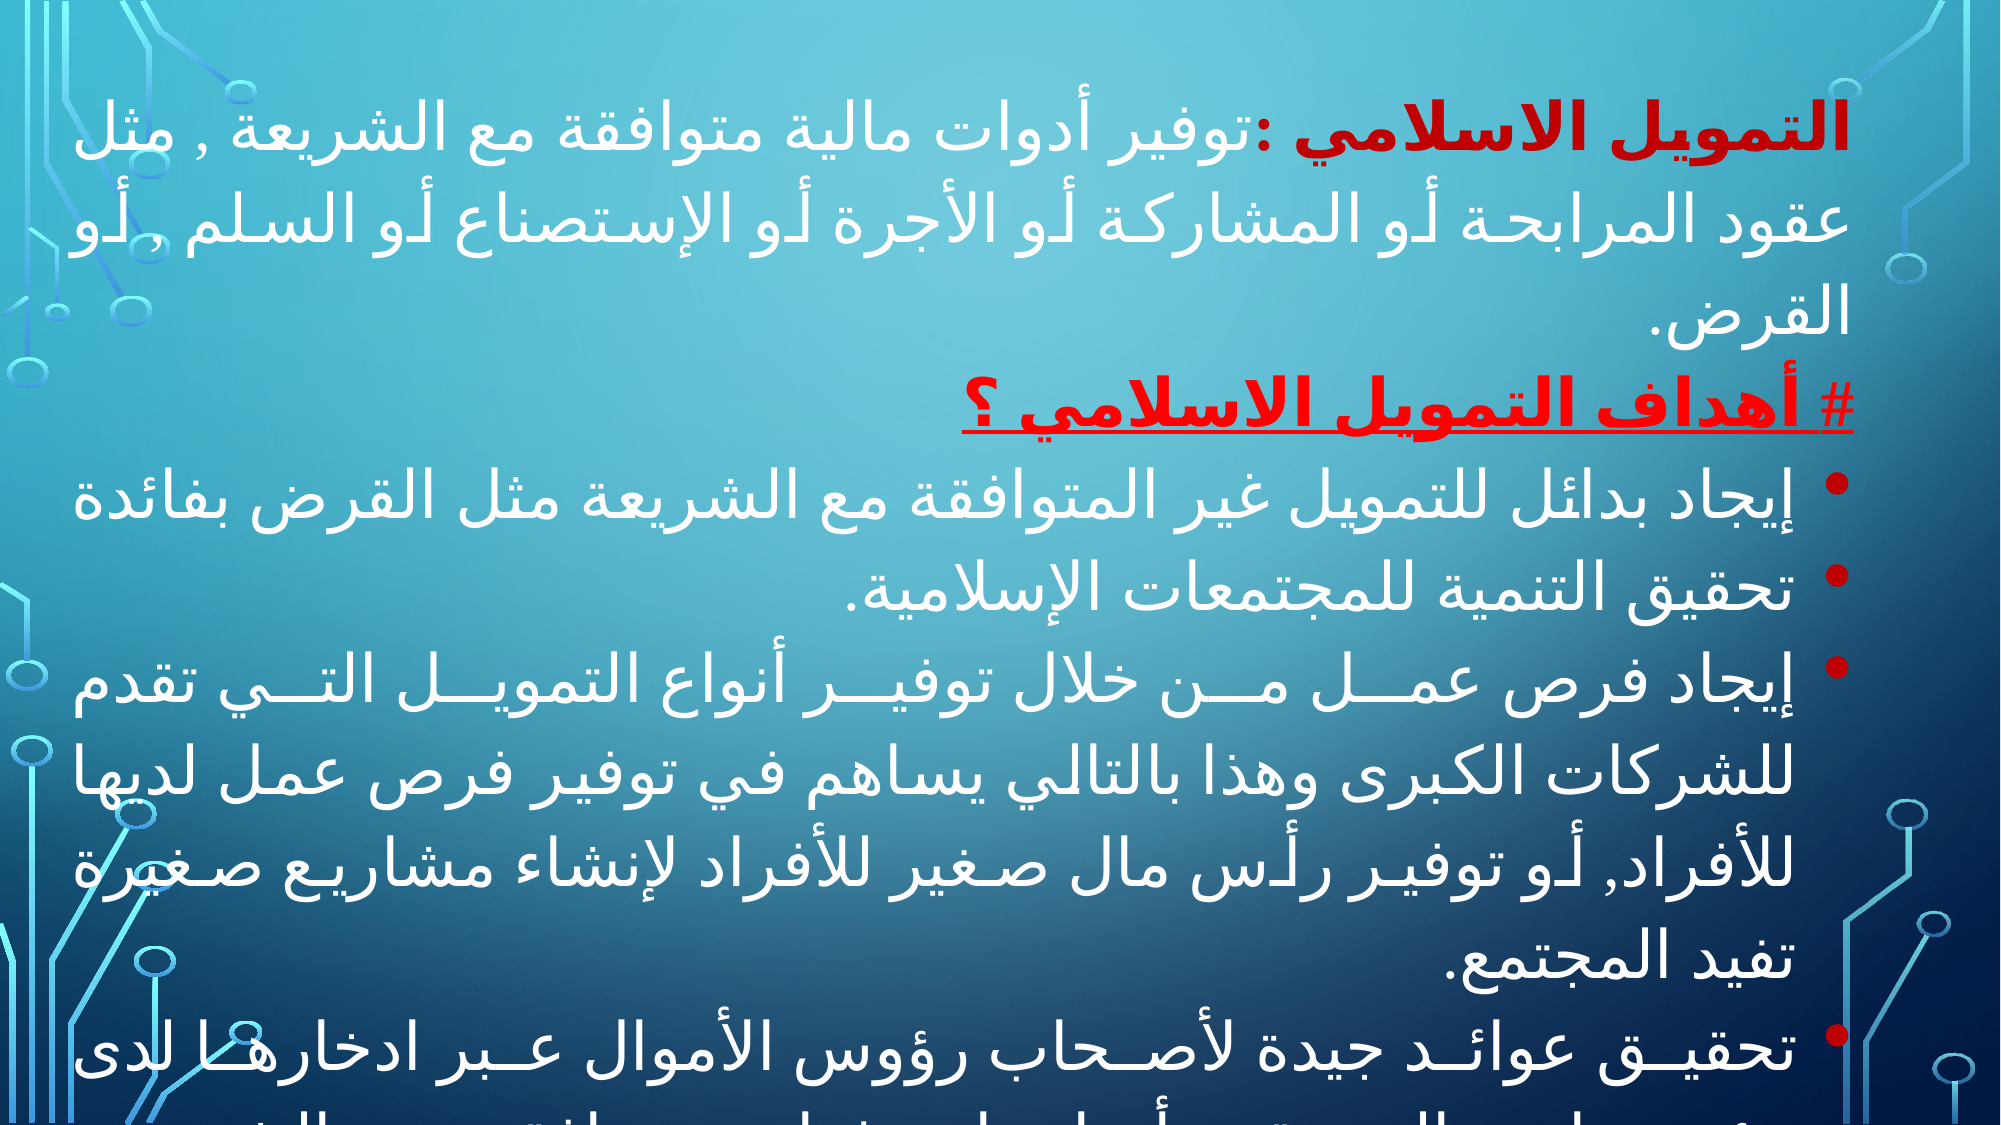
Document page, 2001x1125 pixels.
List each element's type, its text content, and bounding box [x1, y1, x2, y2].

text_box التمويل الاسلامي :توفير أدوات مالية متوافقة مع الشريعة , مثل عقود المرابحة أو المشاركة أو الأجرة أو الإستصناع أو السلم , أو القرض. # أهداف التمويل الاسلامي ؟ إيجاد بدائل للتمويل غير المتوافقة مع الشريعة مثل القرض بفائدة تحقيق التنمية للمجتمعات الإسلامية. إيجاد فرص عمل من خلال توفير أنواع التمويل التي تقدم للشركات الكبرى وهذا بالتالي يساهم في توفير فرص عمل لديها للأفراد, أو توفير رأس مال صغير للأفراد لإنشاء مشاريع صغيرة تفيد المجتمع. تحقيق عوائد جيدة لأصحاب رؤوس الأموال عبر ادخارها لدى مؤسسات مالية تقدم أدوات استثمارية متوافقة مع الشريعة, وهذه المؤسسات تمارس دورها باستثمار تلك الأموال لأصحابها. [56, 64, 1869, 1125]
